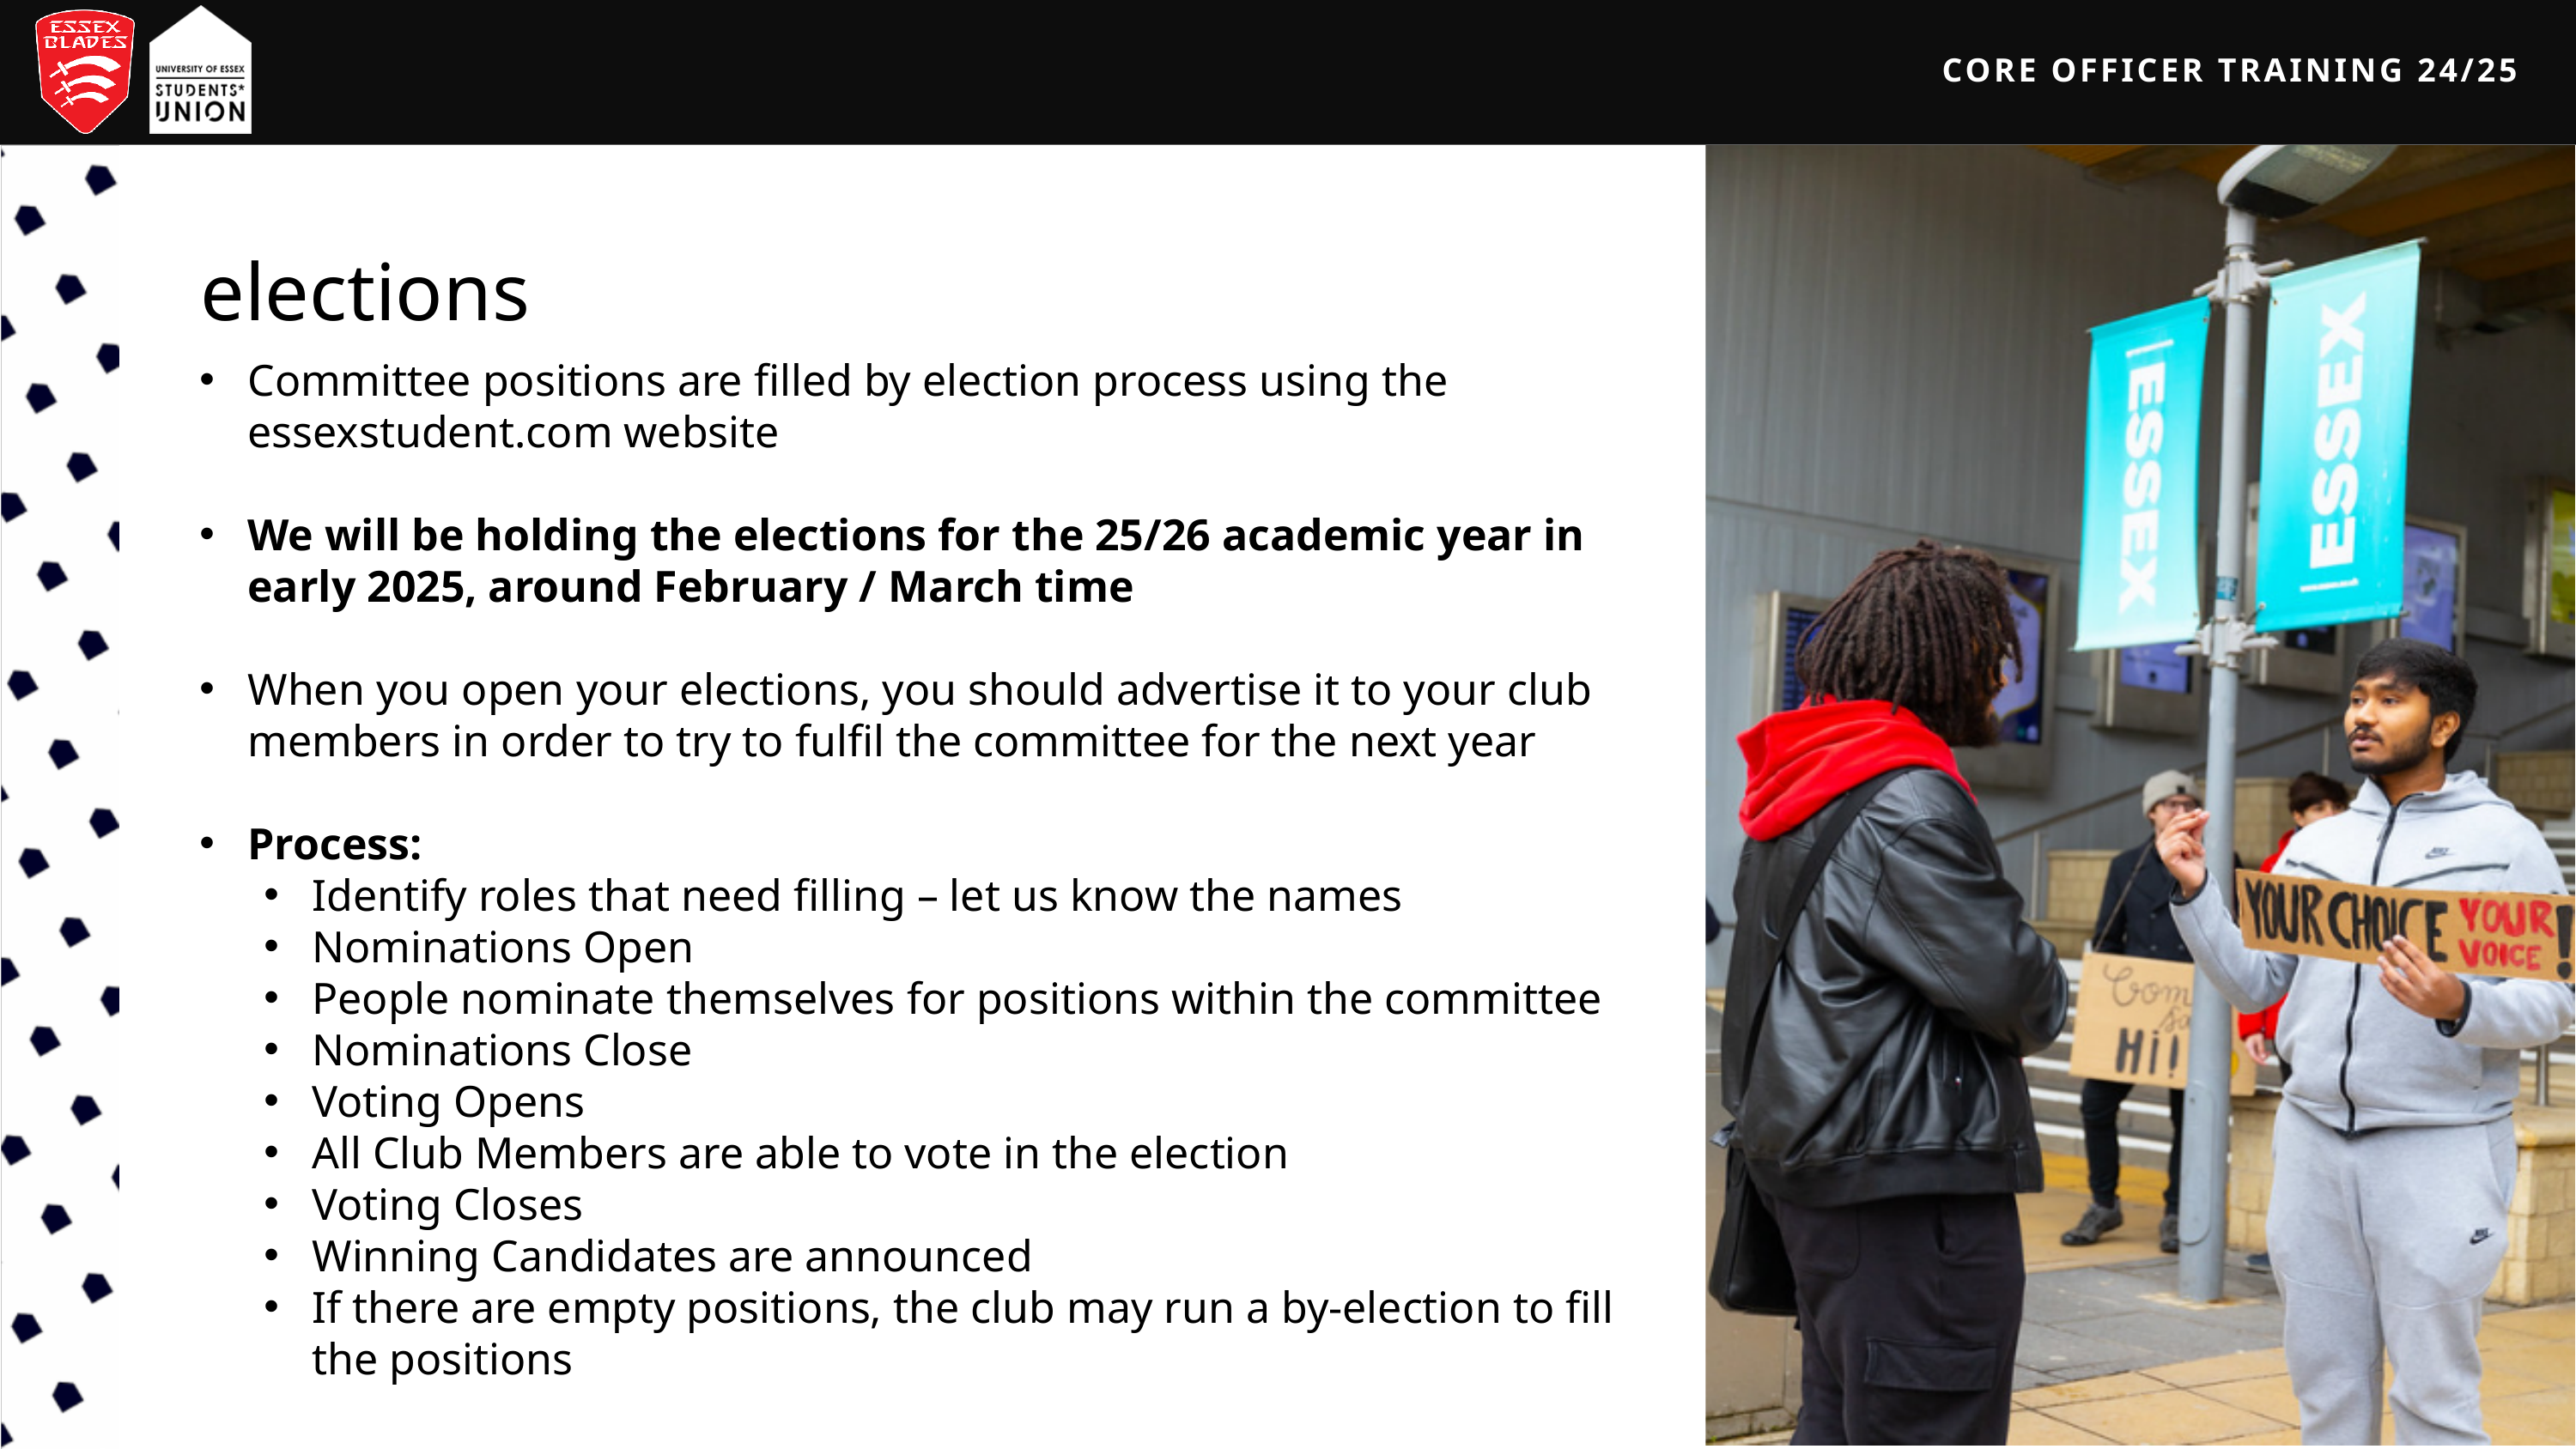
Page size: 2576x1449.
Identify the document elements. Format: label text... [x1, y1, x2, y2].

text_box [0, 144, 119, 1449]
picture [20, 5, 252, 135]
text_box [0, 0, 2576, 145]
text_box CORE OFFICER TRAINING 24/25 [1332, 49, 2518, 88]
text_box elections [200, 173, 1607, 337]
picture [1705, 144, 2576, 1448]
text_box Committee positions are filled by election process using the essexstudent.com website We will be holding the elections for the 25/26 academic year in early 2025, around February / March time When you open your elections, you should advertise it to your club members in order to try to fulfil the committee for the next year Process: Identify roles that need filling – let us know the names Nominations Open People nominate themselves for positions within the committee Nominations Close Voting Opens All Club Members are able to vote in the election Voting Closes Winning Candidates are announced If there are empty positions, the club may run a by-election to fill the positions [186, 346, 1702, 1449]
